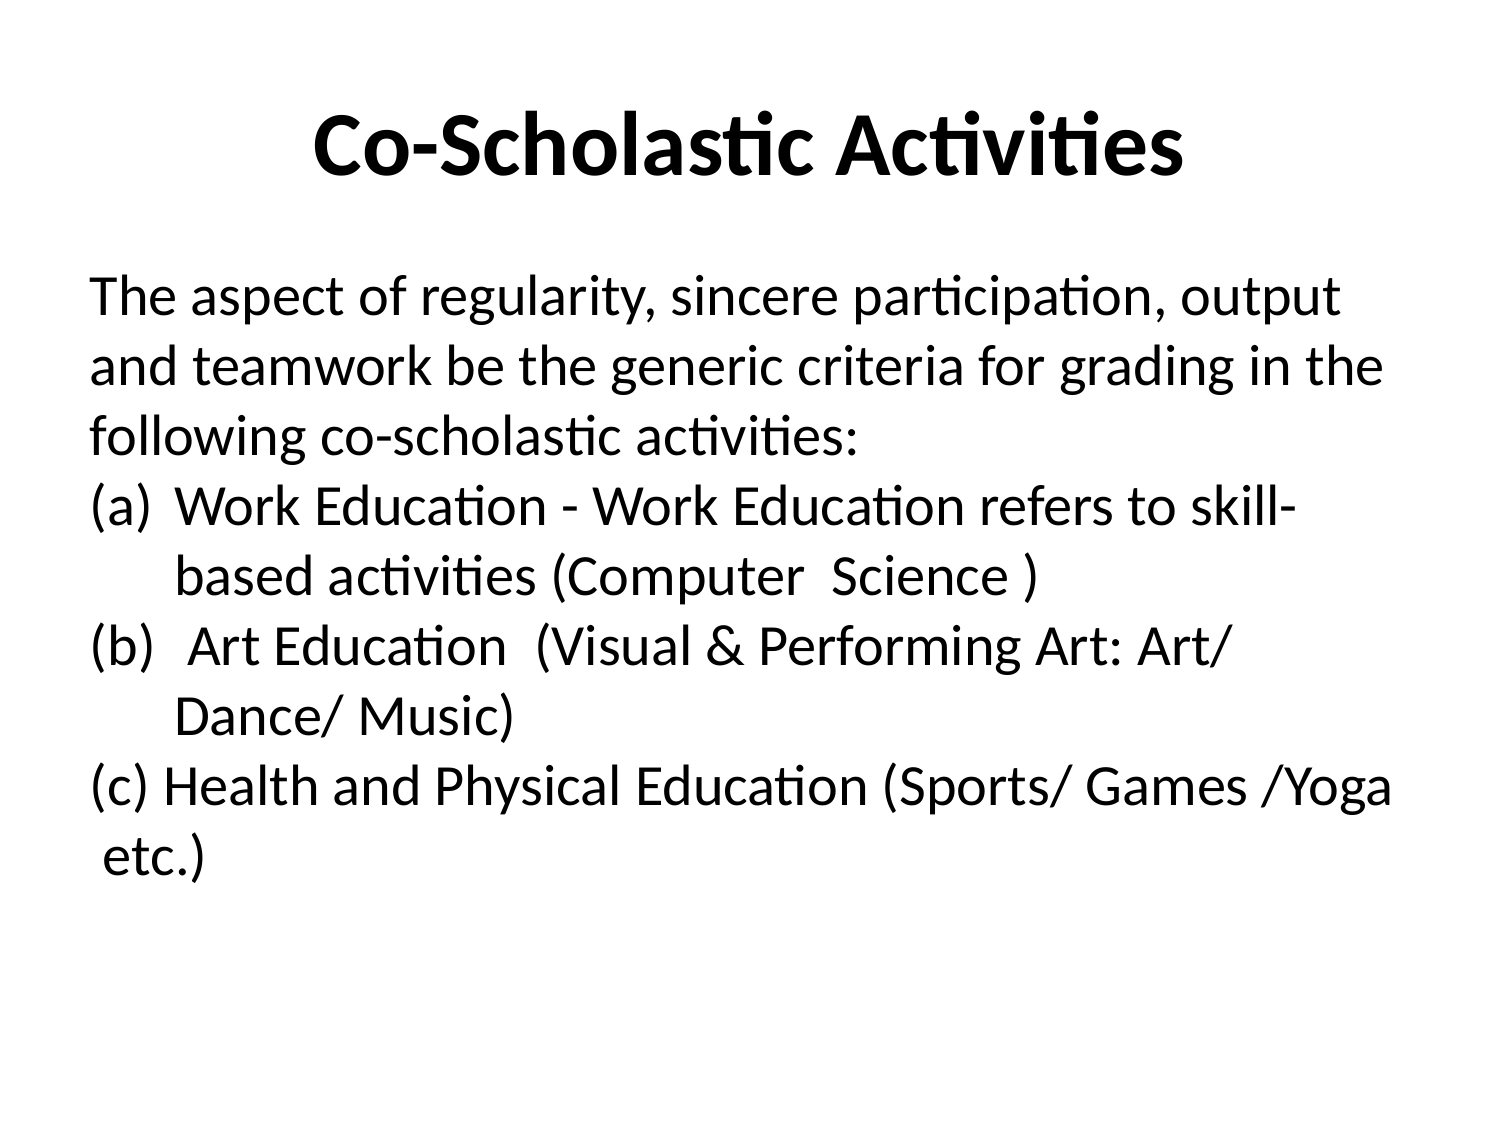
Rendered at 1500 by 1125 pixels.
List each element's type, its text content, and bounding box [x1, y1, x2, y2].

title Co-Scholastic Activities [75, 45, 1425, 233]
text_box The aspect of regularity, sincere participation, output and teamwork be the generic criteria for grading in the following co-scholastic activities: Work Education - Work Education refers to skill-based activities (Computer Science ) Art Education (Visual & Performing Art: Art/ Dance/ Music) (c) Health and Physical Education (Sports/ Games /Yoga etc.) [74, 249, 1413, 985]
